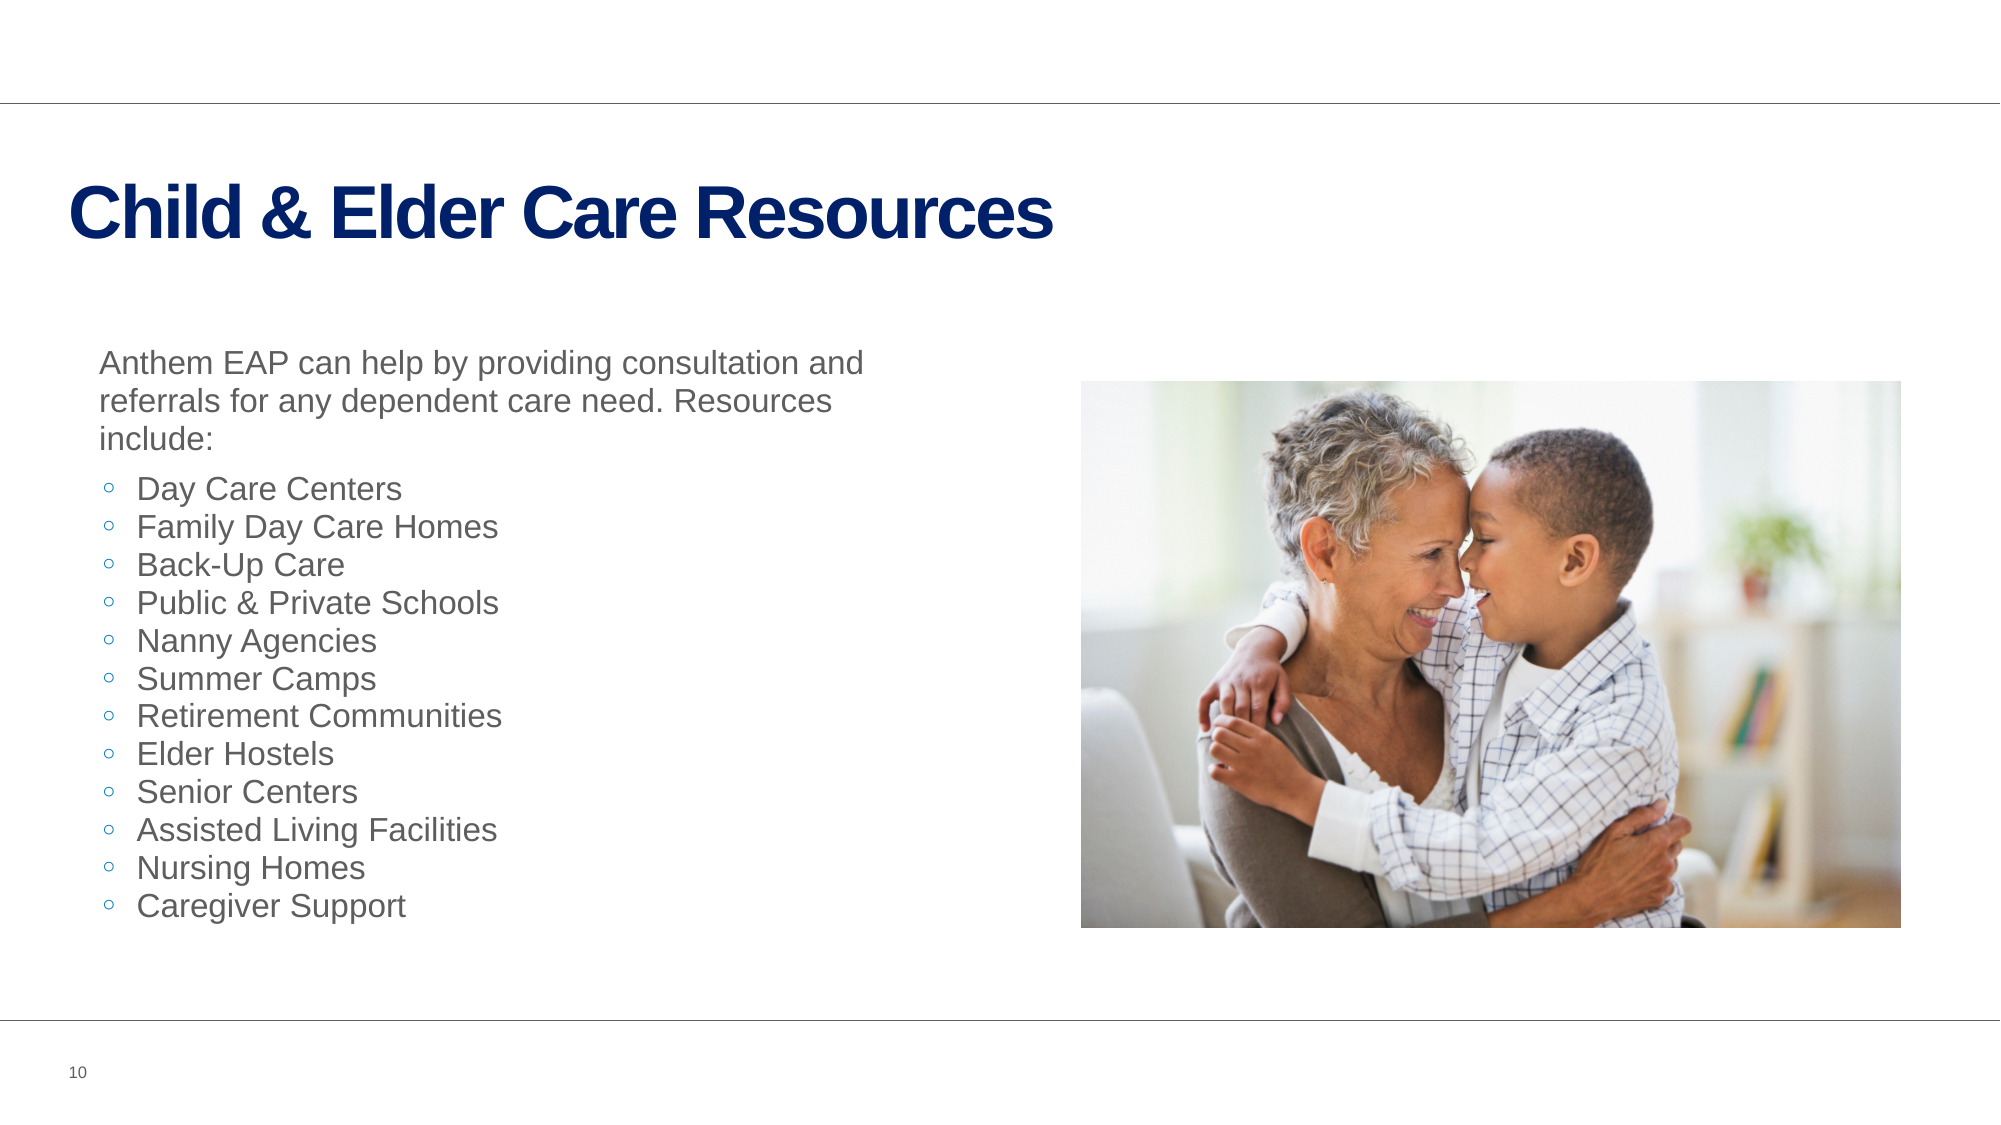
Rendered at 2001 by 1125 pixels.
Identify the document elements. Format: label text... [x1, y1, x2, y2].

text_box Child & Elder Care Resources [68, 177, 1327, 267]
list Anthem EAP can help by providing consultation and referrals for any dependent care need. Resources include: Day Care Centers Family Day Care Homes Back-Up Care Public & Private Schools Nanny Agencies Summer Camps Retirement Communities Elder Hostels Senior Centers Assisted Living Facilities Nursing Homes Caregiver Support [99, 343, 947, 929]
text_box 10 [68, 1042, 130, 1103]
picture [1081, 381, 1901, 928]
